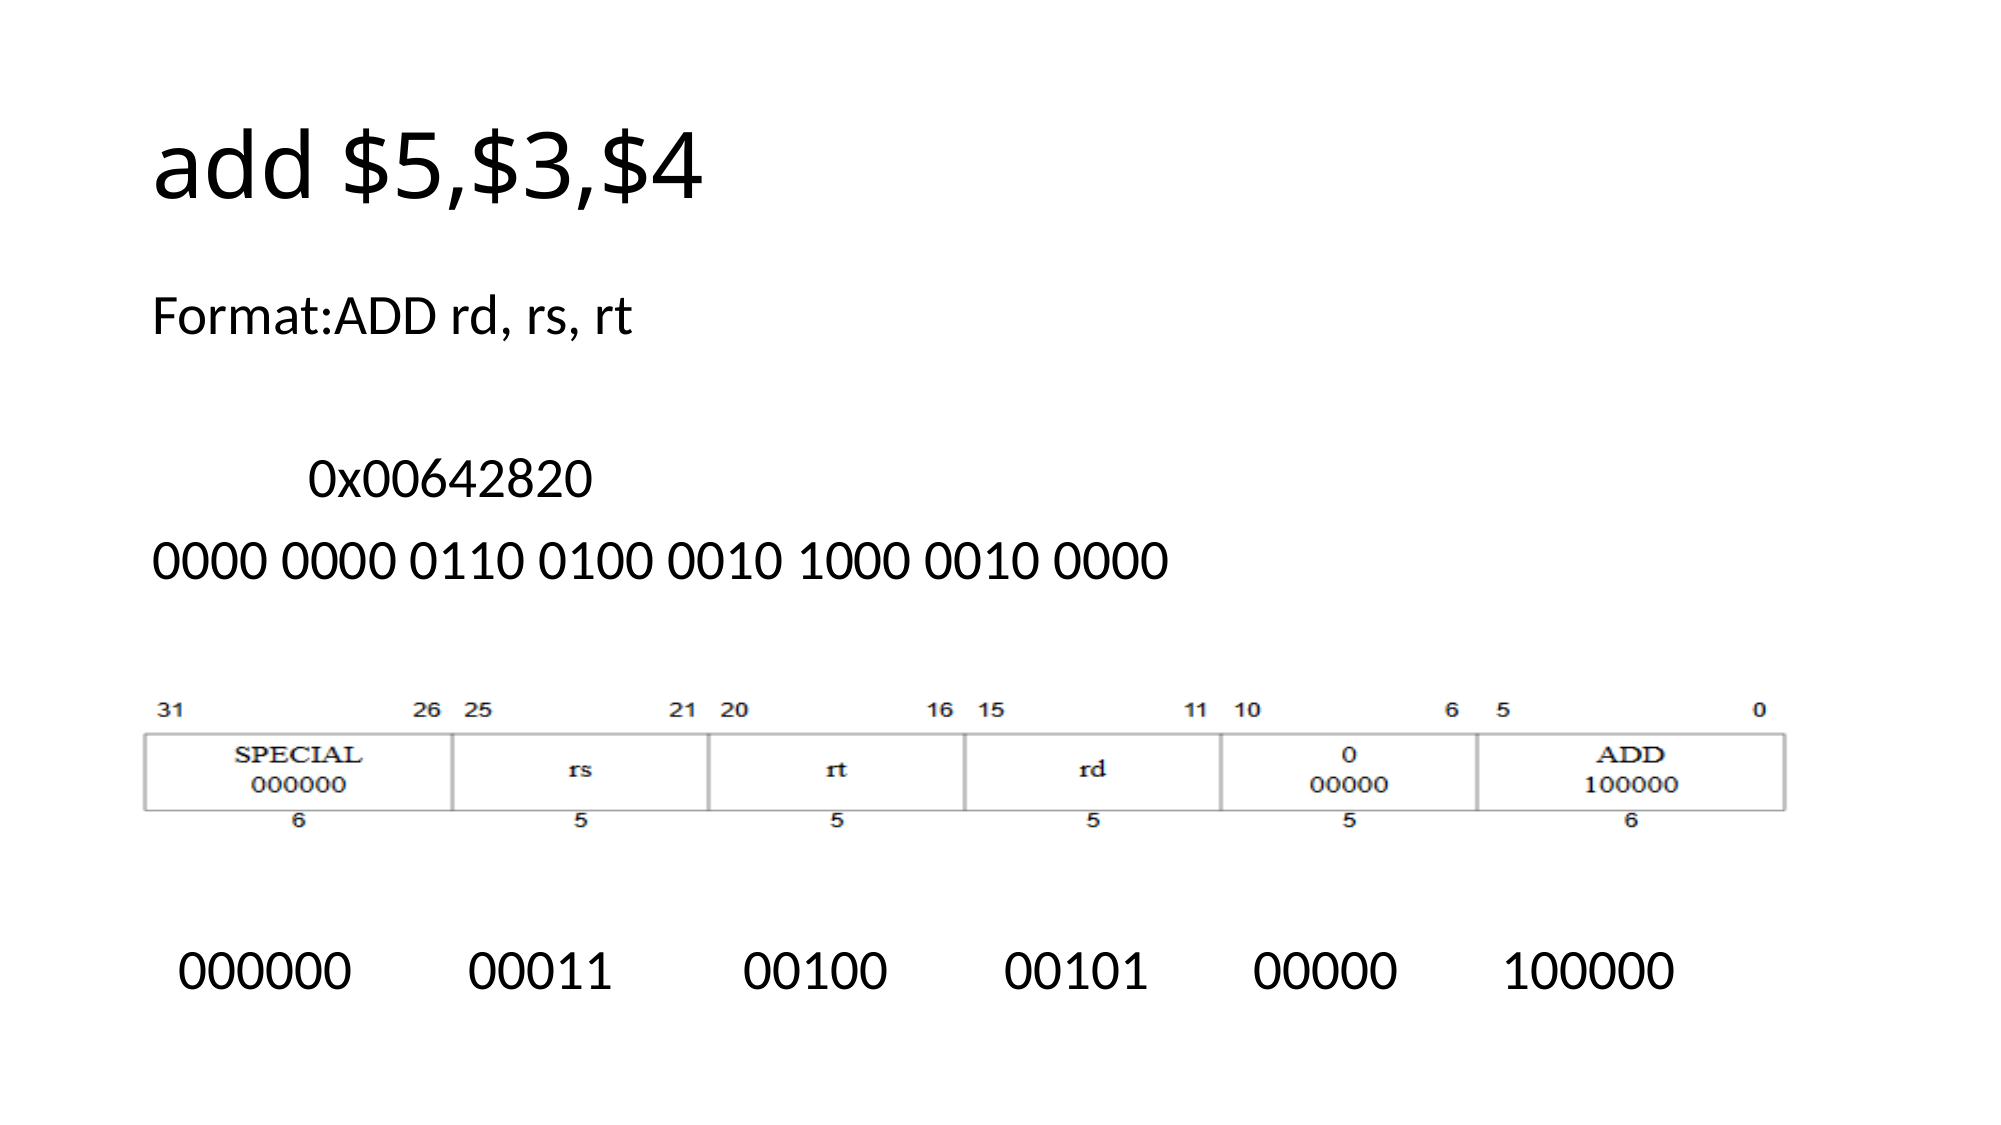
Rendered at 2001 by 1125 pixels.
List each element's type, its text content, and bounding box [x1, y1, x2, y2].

picture [137, 684, 1798, 840]
list Format:ADD rd, rs, rt 0x00642820 ‭0000 0000 0110 0100 0010 1000 0010 0000‬ 000000 00011 00100 00101 00000 100000‬ [137, 277, 1863, 1014]
title add $5,$3,$4 [137, 59, 1863, 277]
